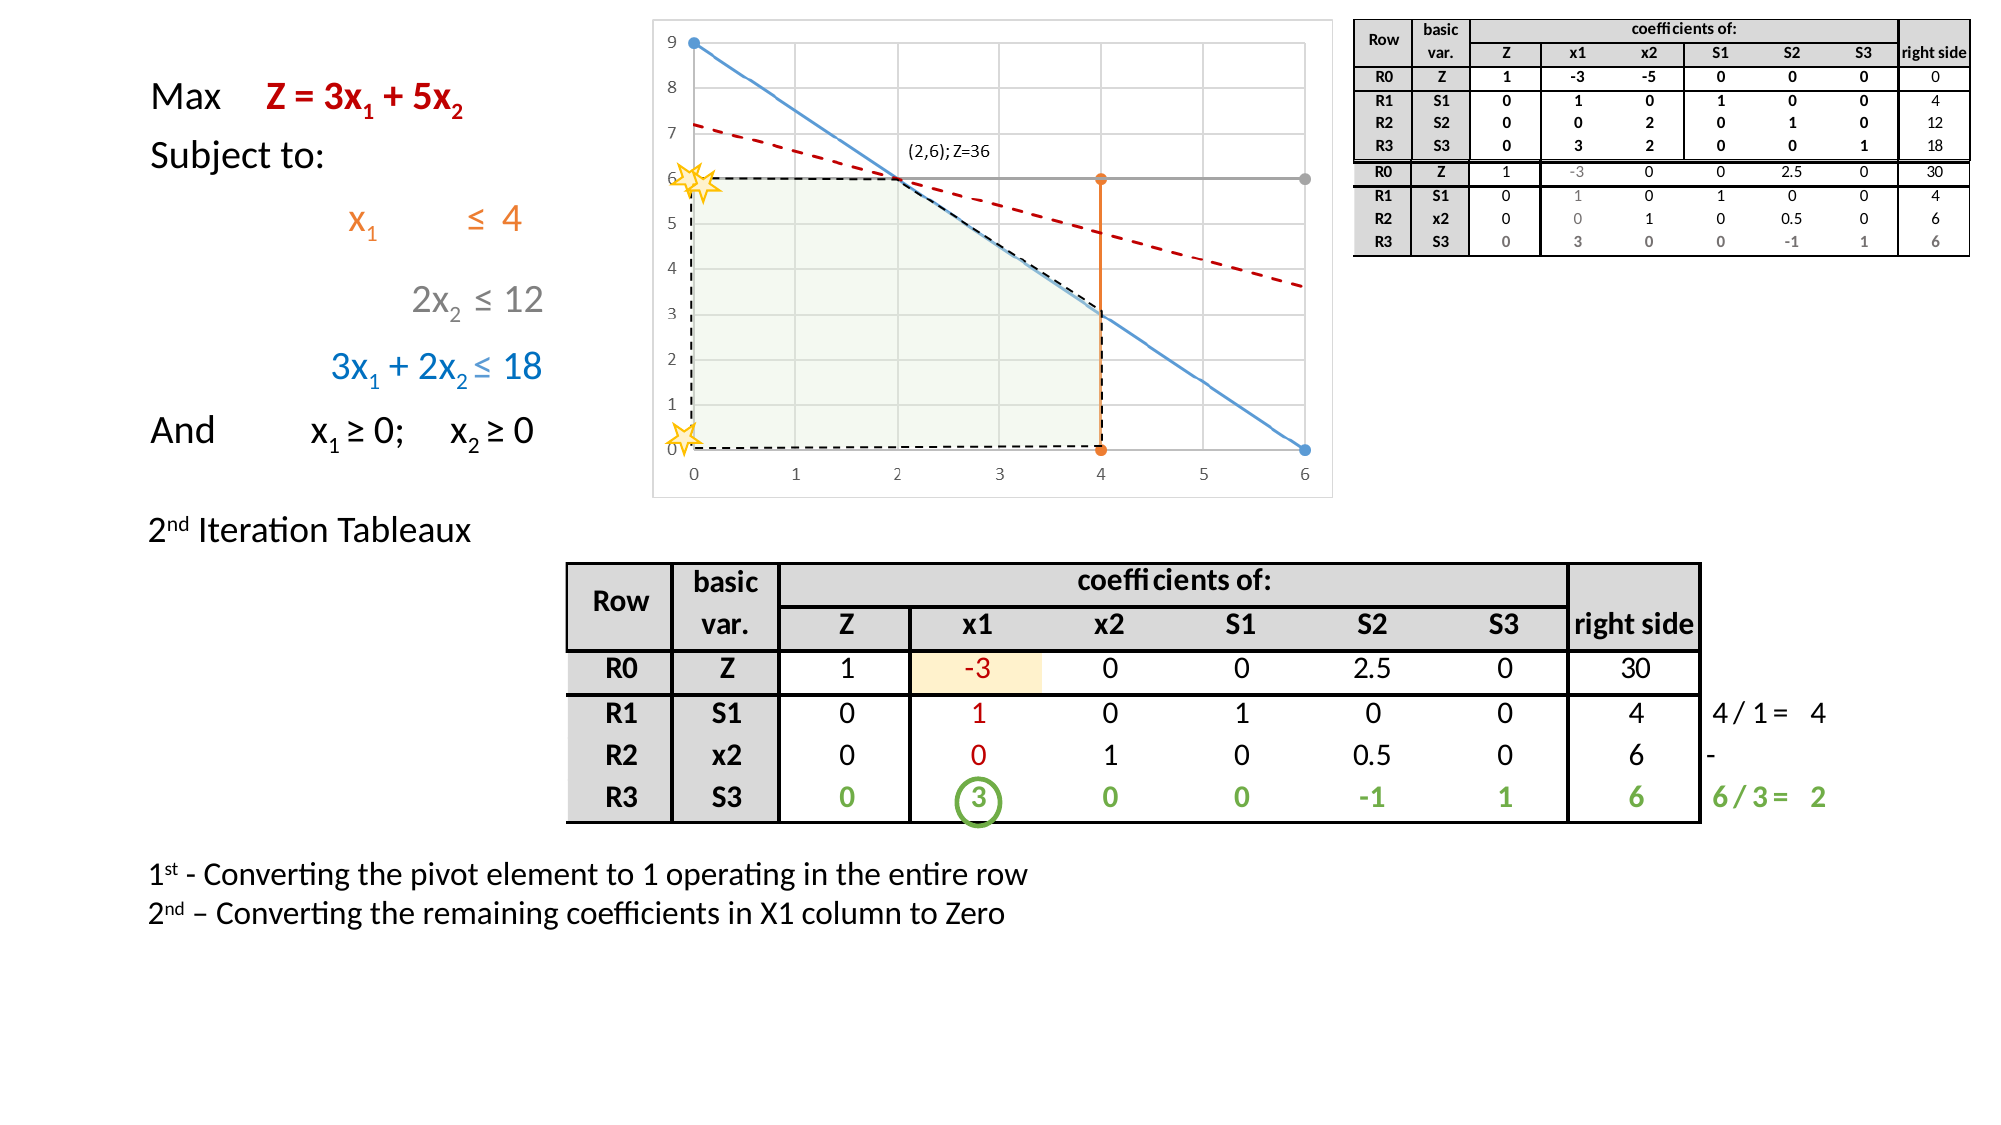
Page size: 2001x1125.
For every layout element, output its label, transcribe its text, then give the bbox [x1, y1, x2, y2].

text_box Max Z = 3x1 + 5x2 Subject to: x1 ≤ 4 2x2 ≤ 12 3x1 + 2x2 ≤ 18 And x1 ≥ 0; x2 ≥ 0 [135, 29, 634, 466]
picture [565, 851, 1713, 940]
picture [1353, 19, 1972, 258]
picture [652, 19, 1333, 498]
picture [565, 562, 1863, 826]
text_box 2nd Iteration Tableaux [132, 497, 583, 558]
text_box 1st - Converting the pivot element to 1 operating in the entire row 2nd – Converting the remaining coefficients in X1 column to Zero [132, 844, 1728, 940]
